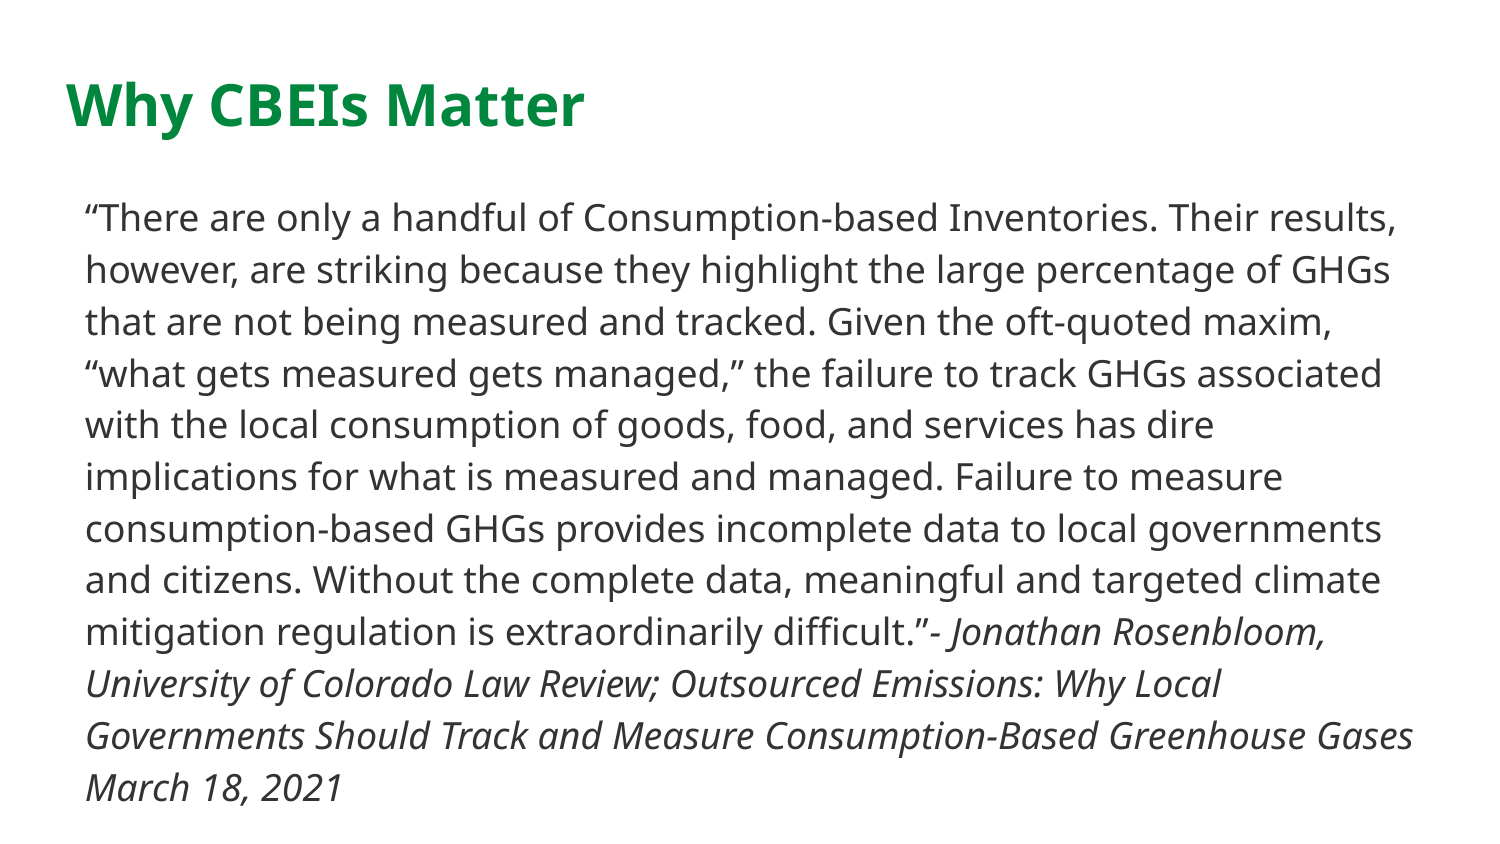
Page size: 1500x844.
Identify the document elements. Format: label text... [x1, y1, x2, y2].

list “There are only a handful of Consumption-based Inventories. Their results, however, are striking because they highlight the large percentage of GHGs that are not being measured and tracked. Given the oft-quoted maxim, “what gets measured gets managed,” the failure to track GHGs associated with the local consumption of goods, food, and services has dire implications for what is measured and managed. Failure to measure consumption-based GHGs provides incomplete data to local governments and citizens. Without the complete data, meaningful and targeted climate mitigation regulation is extraordinarily difficult.”- Jonathan Rosenbloom, University of Colorado Law Review; Outsourced Emissions: Why Local Governments Should Track and Measure Consumption-Based Greenhouse Gases March 18, 2021 [51, 172, 1449, 734]
title Why CBEIs Matter [51, 52, 1449, 147]
